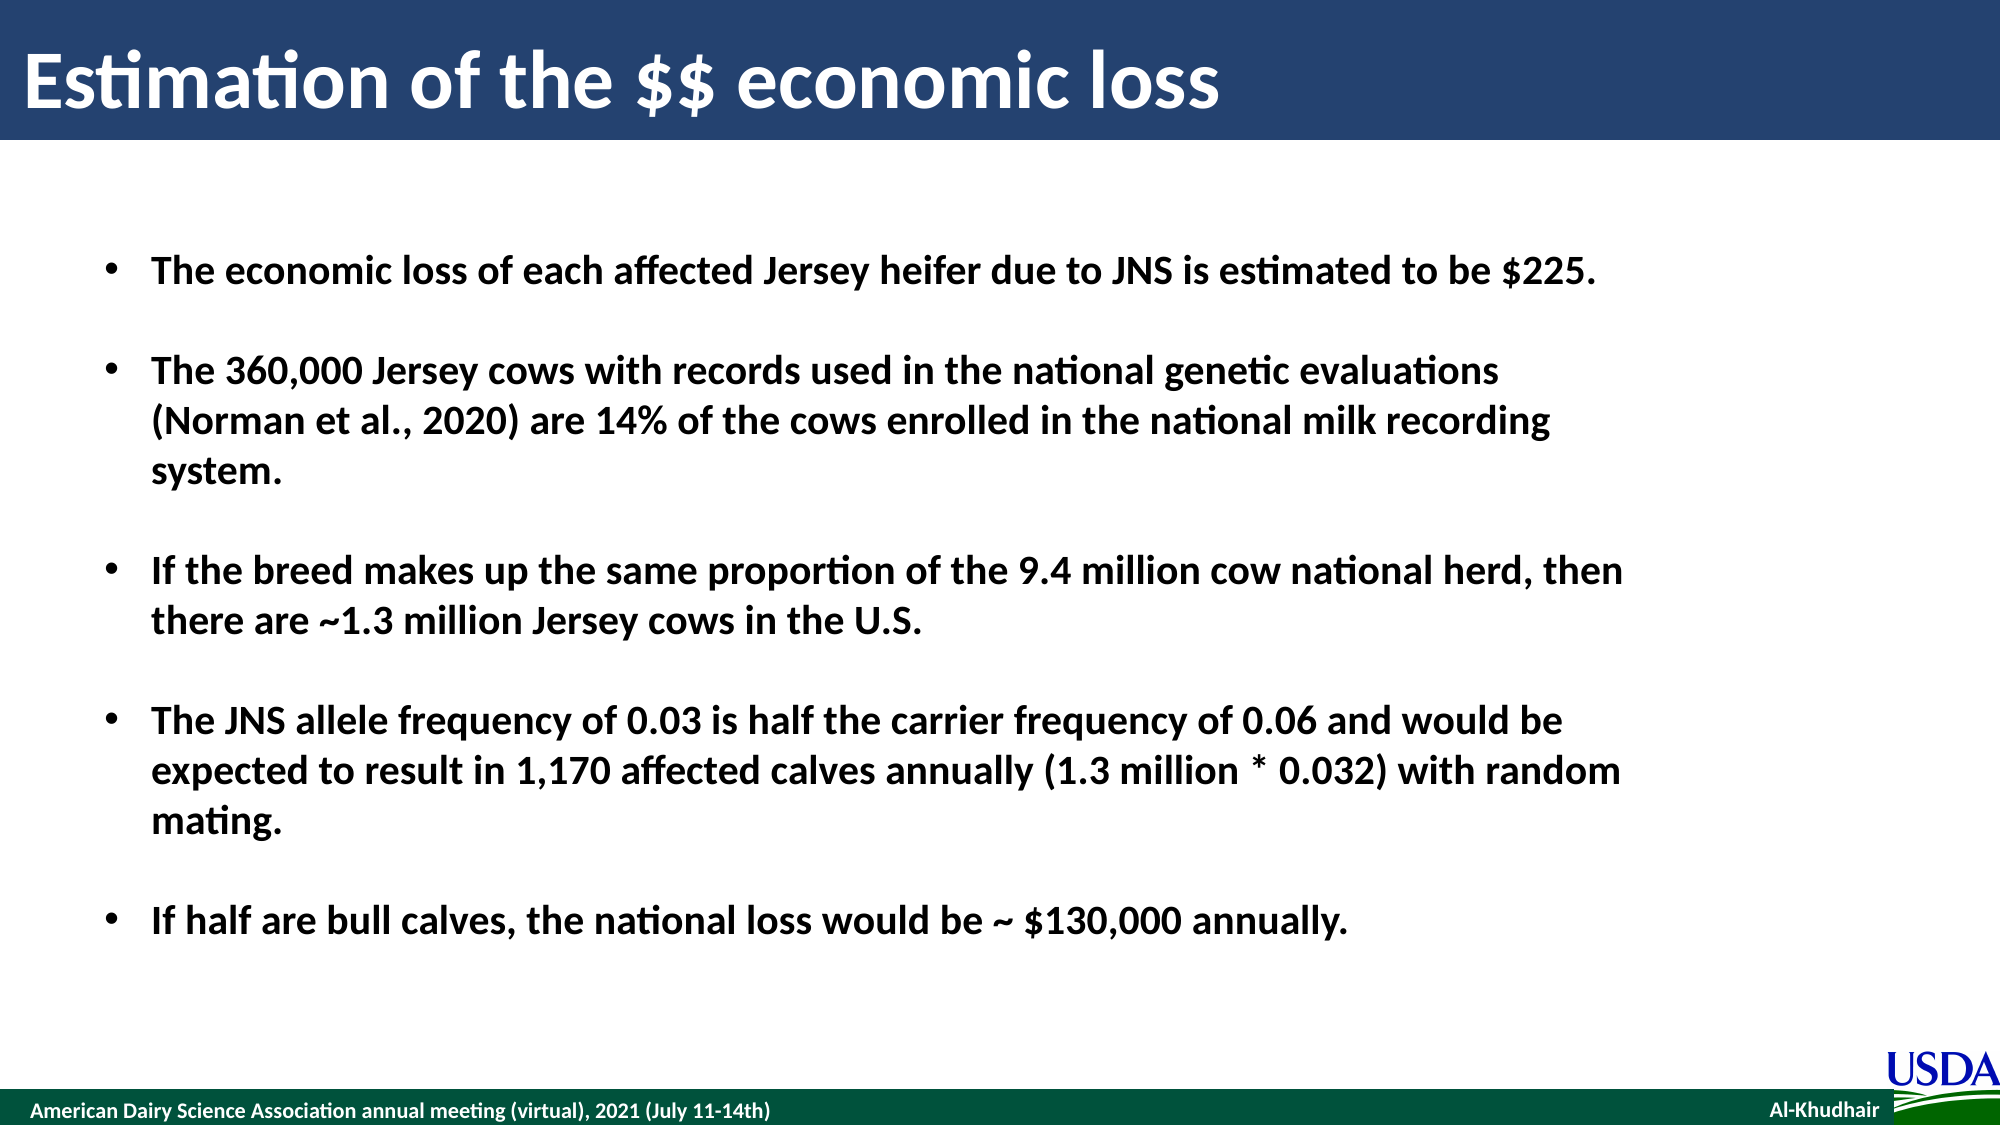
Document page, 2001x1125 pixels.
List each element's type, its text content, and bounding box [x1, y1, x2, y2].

text_box Estimation of the $$ economic loss [23, 23, 1977, 128]
picture [1887, 1051, 2000, 1125]
text_box The economic loss of each affected Jersey heifer due to JNS is estimated to be $225. The 360,000 Jersey cows with records used in the national genetic evaluations (Norman et al., 2020) are 14% of the cows enrolled in the national milk recording system. If the breed makes up the same proportion of the 9.4 million cow national herd, then there are ~1.3 million Jersey cows in the U.S. The JNS allele frequency of 0.03 is half the carrier frequency of 0.06 and would be expected to result in 1,170 affected calves annually (1.3 million * 0.032) with random mating. If half are bull calves, the national loss would be ~ $130,000 annually. [89, 235, 1652, 951]
